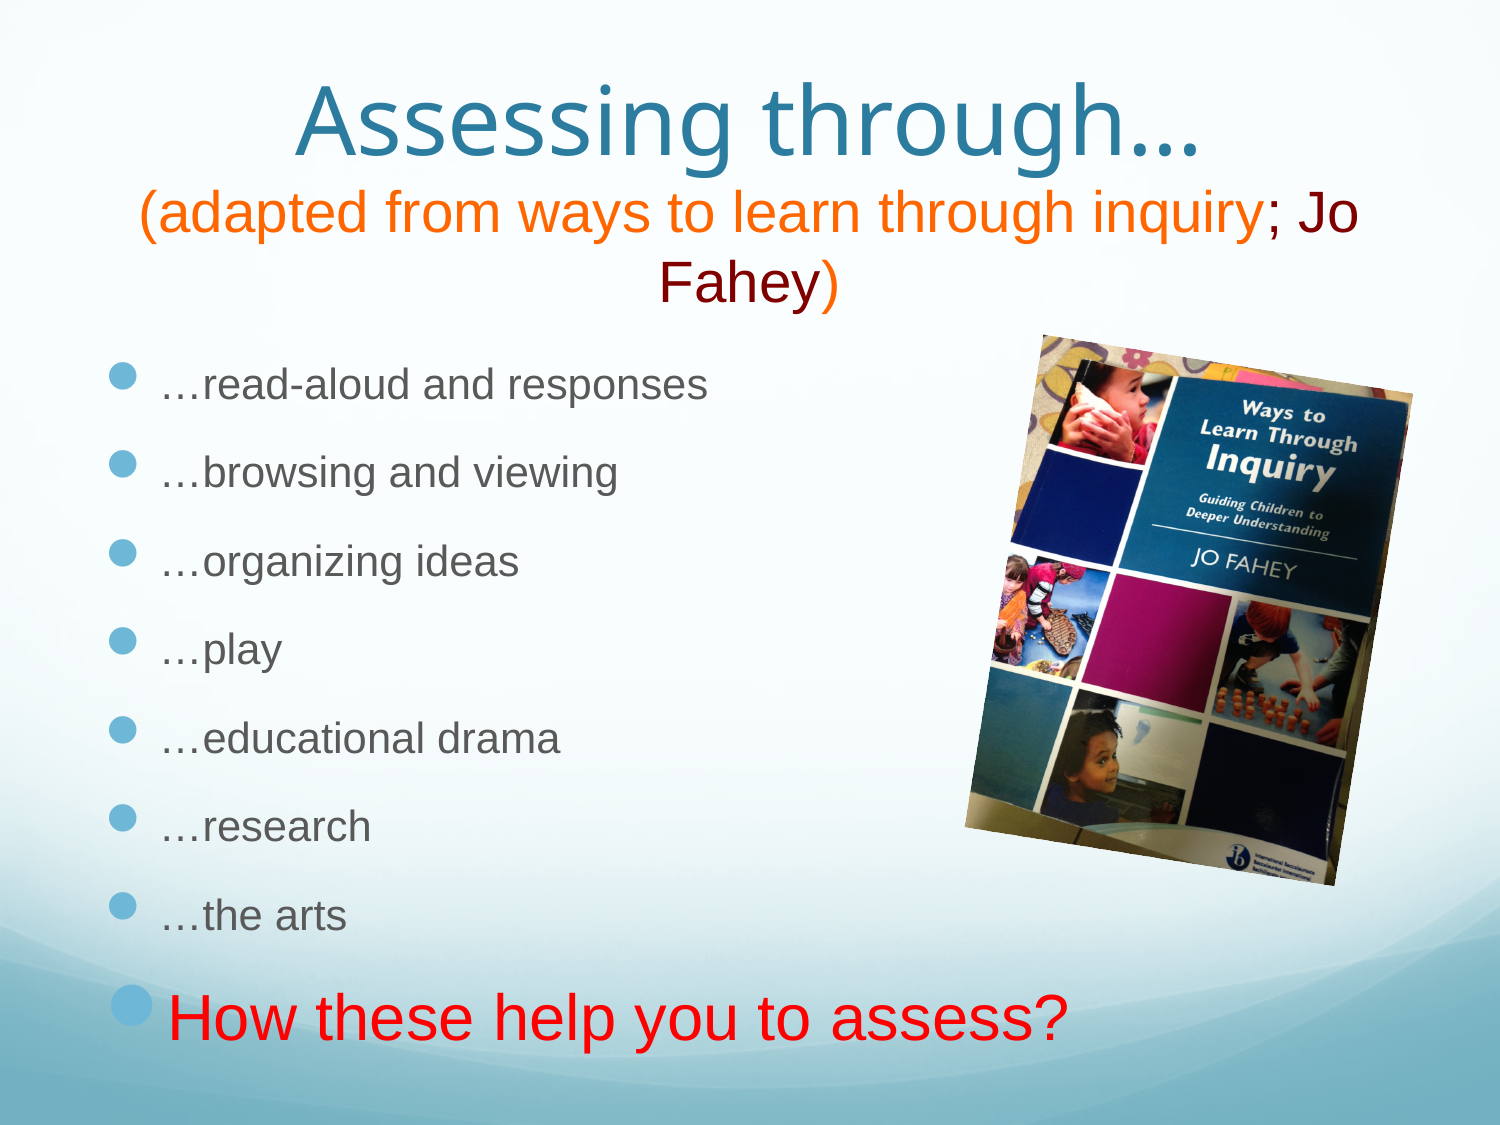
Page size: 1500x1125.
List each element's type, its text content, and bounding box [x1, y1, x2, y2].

list …read-aloud and responses …browsing and viewing …organizing ideas …play …educational drama …research …the arts How these help you to assess? [90, 348, 1410, 1062]
picture [939, 335, 1438, 886]
title Assessing through… (adapted from ways to learn through inquiry; Jo Fahey) [90, 102, 1410, 322]
